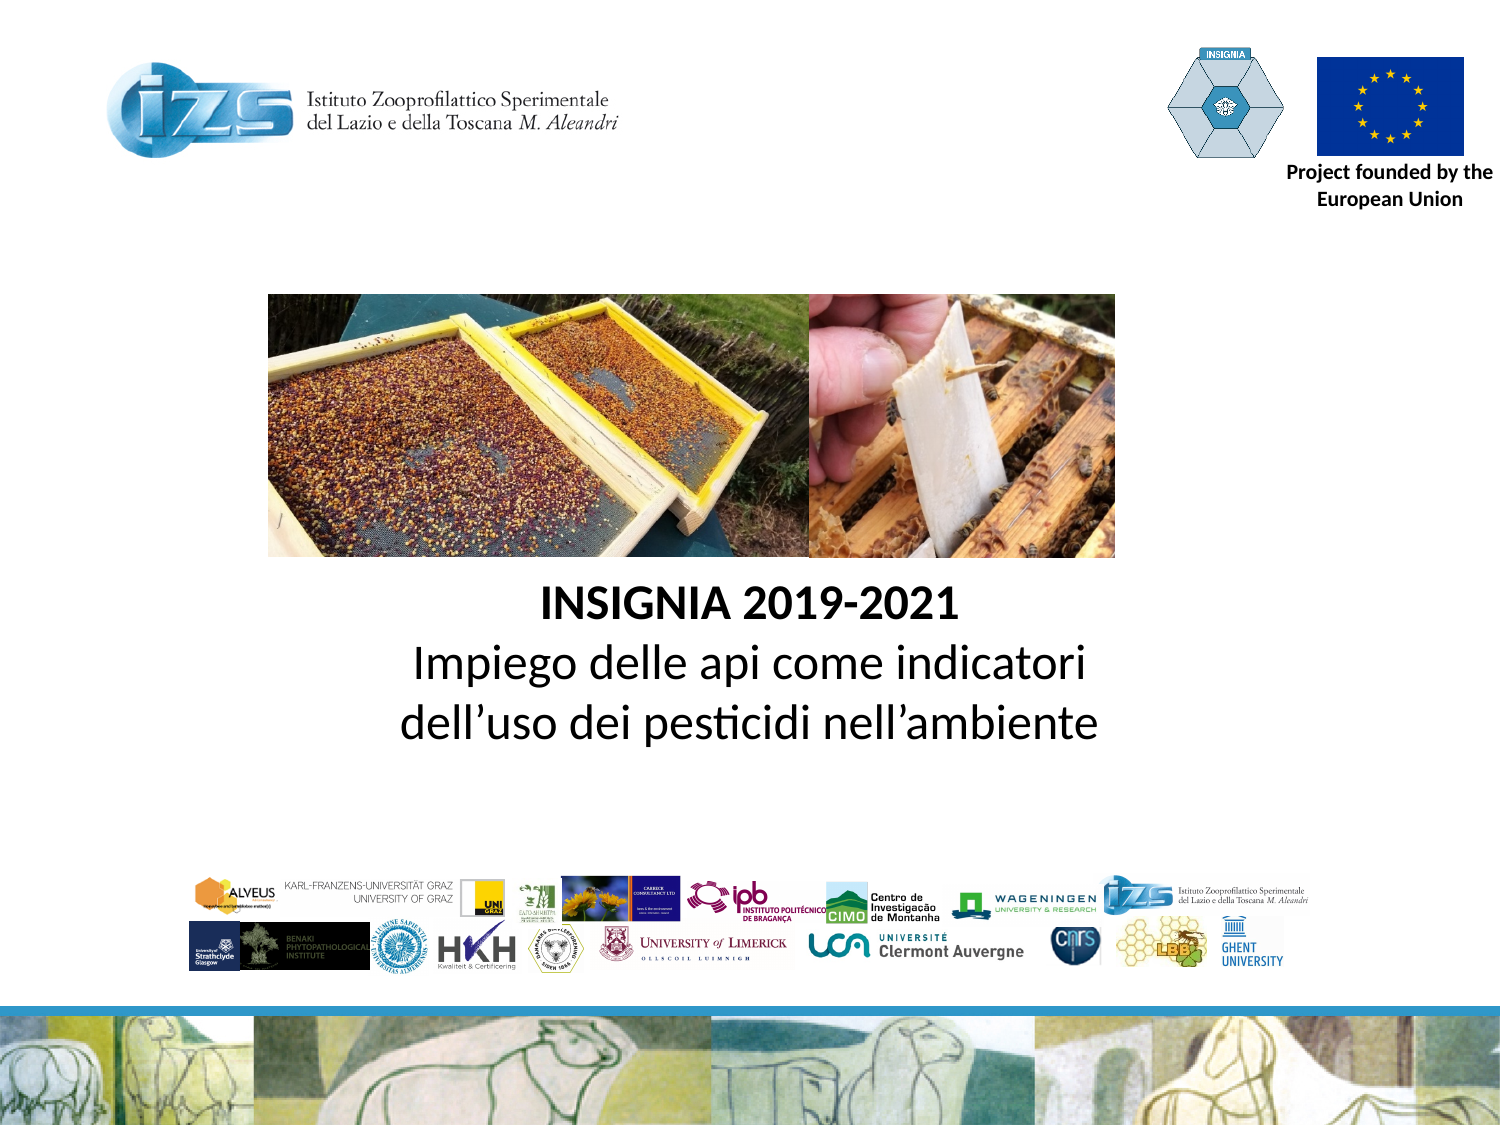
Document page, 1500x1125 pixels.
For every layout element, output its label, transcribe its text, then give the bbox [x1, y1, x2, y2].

text_box Project founded by the European Union [1269, 150, 1500, 218]
picture [0, 0, 1500, 1125]
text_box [189, 870, 1310, 976]
text_box INSIGNIA 2019-2021 Impiego delle api come indicatori dell’uso dei pesticidi nell’ambiente [366, 562, 1134, 758]
